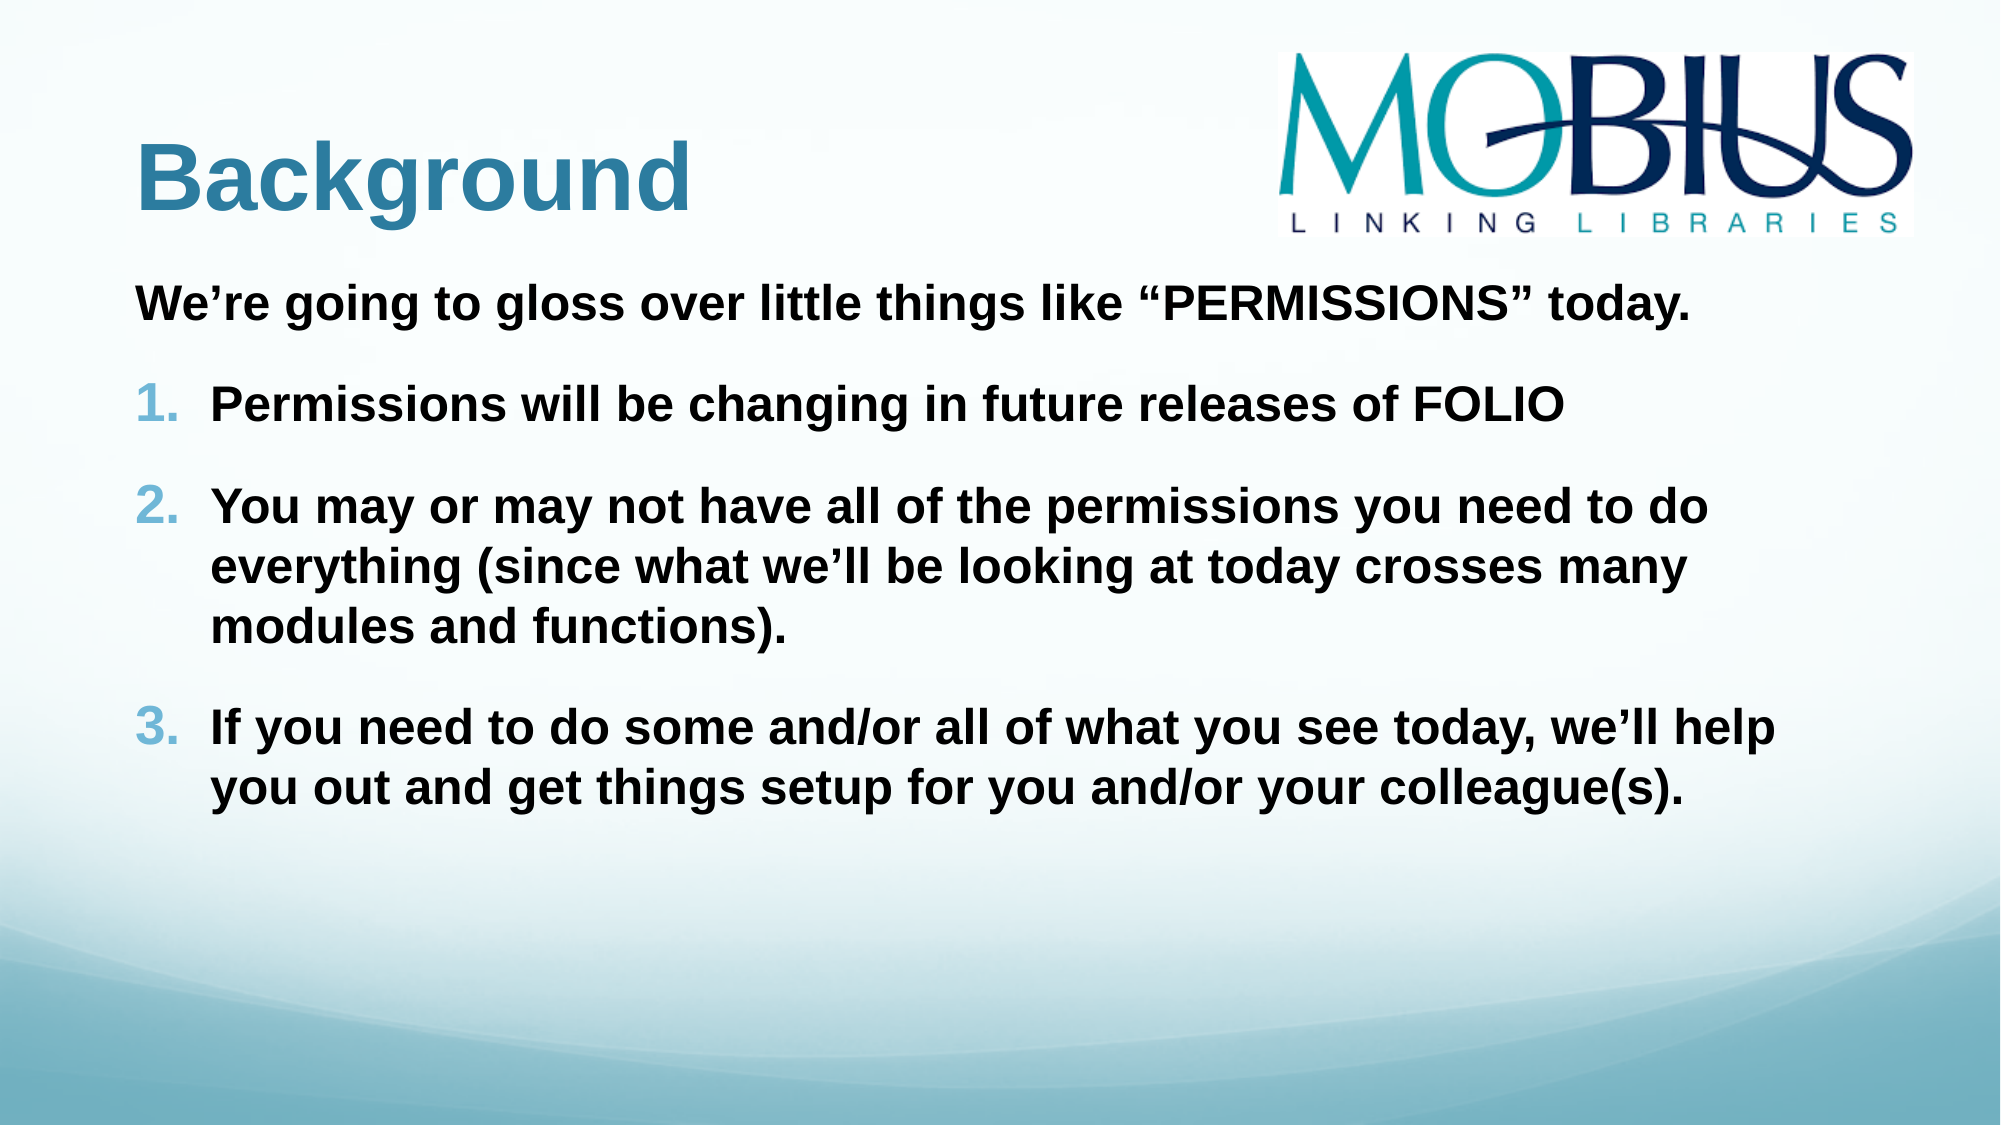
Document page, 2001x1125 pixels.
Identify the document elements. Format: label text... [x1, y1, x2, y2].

text_box [1332, 478, 1363, 539]
title Background [120, 17, 1880, 237]
picture [1278, 51, 1914, 238]
list We’re going to gloss over little things like “PERMISSIONS” today. Permissions will be changing in future releases of FOLIO You may or may not have all of the permissions you need to do everything (since what we’ll be looking at today crosses many modules and functions). If you need to do some and/or all of what you see today, we’ll help you out and get things setup for you and/or your colleague(s). [120, 262, 1880, 975]
